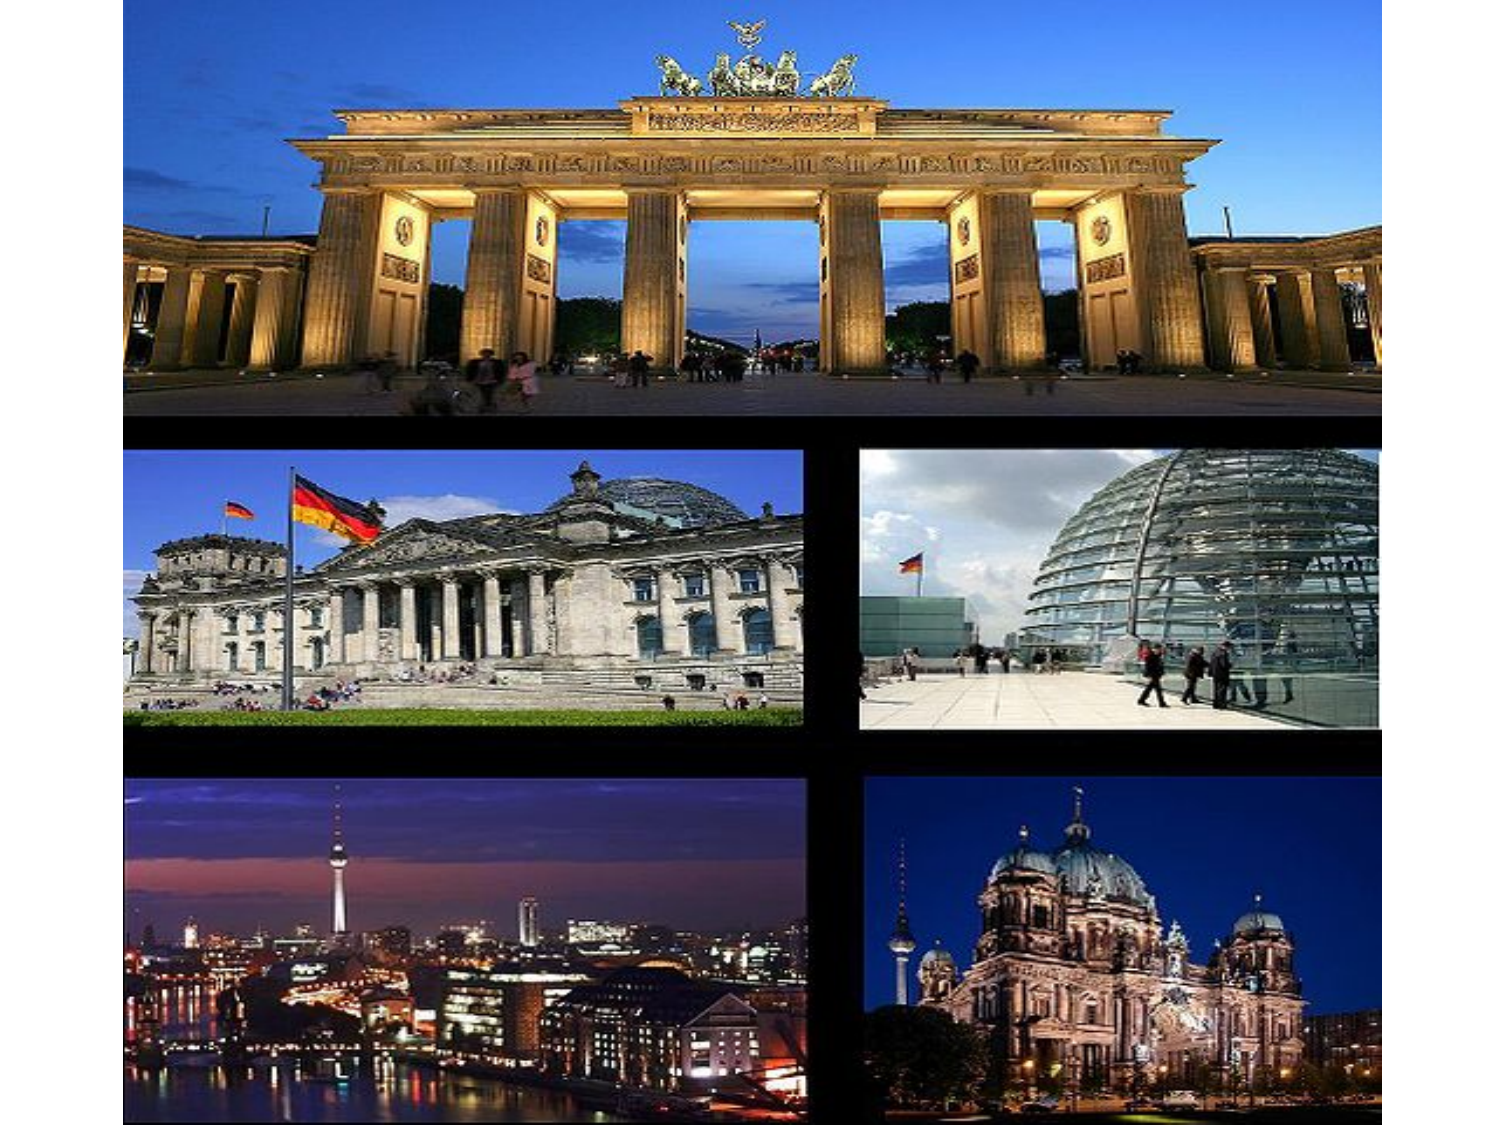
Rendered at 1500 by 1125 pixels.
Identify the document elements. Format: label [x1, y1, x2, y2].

picture [123, 0, 1383, 1125]
